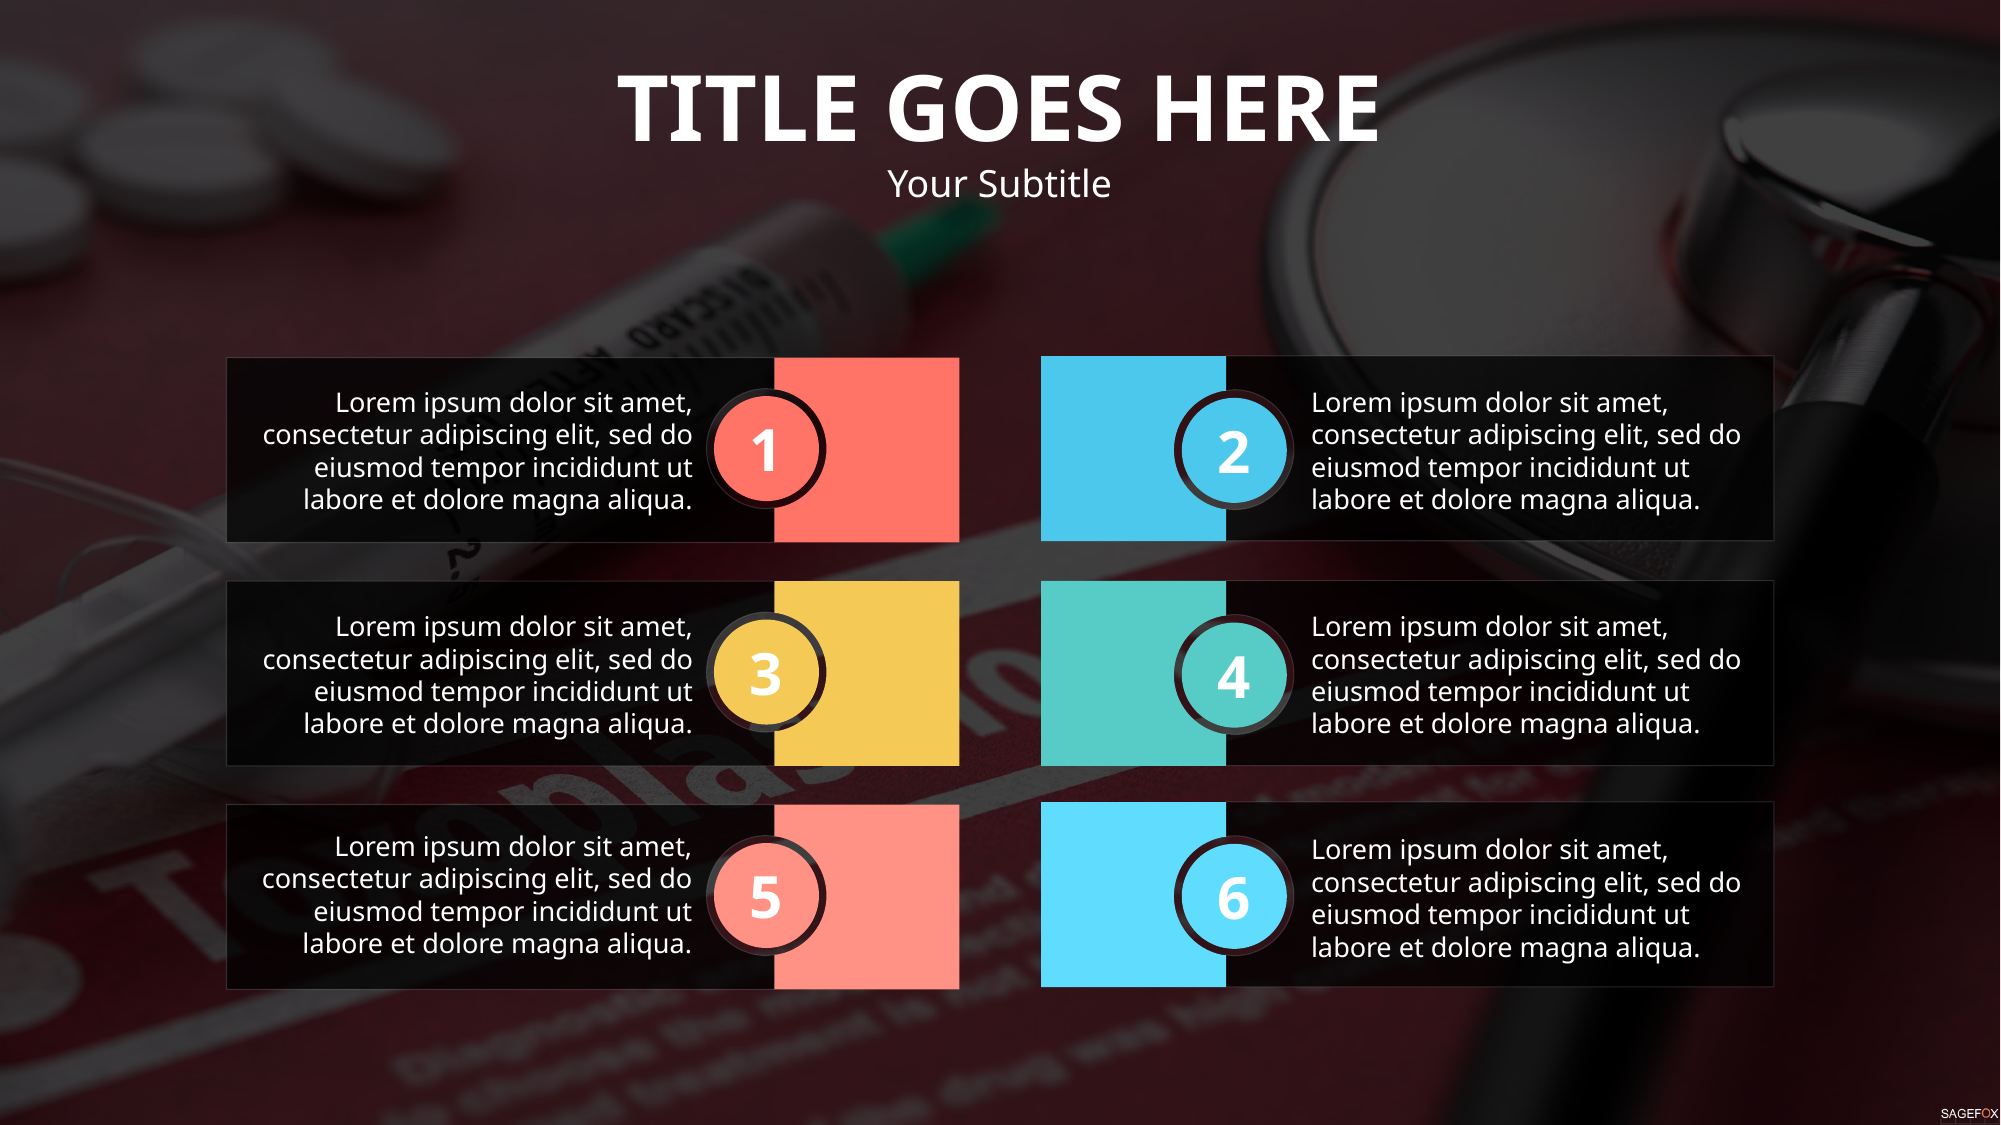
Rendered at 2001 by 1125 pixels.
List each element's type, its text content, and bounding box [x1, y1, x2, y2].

text_box Lorem ipsum dolor sit amet, consectetur adipiscing elit, sed do eiusmod tempor incididunt ut labore et dolore magna aliqua. [1311, 832, 1762, 963]
text_box [776, 580, 961, 767]
picture [0, 0, 2001, 1125]
text_box [776, 356, 961, 544]
text_box [776, 803, 961, 991]
text_box [1224, 800, 1775, 988]
text_box Lorem ipsum dolor sit amet, consectetur adipiscing elit, sed do eiusmod tempor incididunt ut labore et dolore magna aliqua. [241, 828, 692, 959]
text_box Lorem ipsum dolor sit amet, consectetur adipiscing elit, sed do eiusmod tempor incididunt ut labore et dolore magna aliqua. [242, 384, 693, 515]
text_box [1040, 355, 1228, 543]
text_box 5 [712, 842, 821, 950]
text_box 3 [712, 618, 821, 726]
text_box TITLE GOES HERE Your Subtitle [548, 42, 1452, 212]
text_box 4 [1180, 621, 1288, 729]
text_box [225, 356, 776, 544]
text_box 6 [1180, 842, 1288, 950]
text_box [225, 580, 776, 767]
text_box [1226, 579, 1775, 767]
text_box [1224, 354, 1775, 542]
text_box Lorem ipsum dolor sit amet, consectetur adipiscing elit, sed do eiusmod tempor incididunt ut labore et dolore magna aliqua. [242, 609, 693, 740]
text_box [1040, 801, 1228, 989]
text_box [1040, 579, 1228, 767]
text_box Lorem ipsum dolor sit amet, consectetur adipiscing elit, sed do eiusmod tempor incididunt ut labore et dolore magna aliqua. [1311, 384, 1762, 515]
text_box [225, 803, 776, 991]
text_box 2 [1180, 396, 1288, 504]
text_box Lorem ipsum dolor sit amet, consectetur adipiscing elit, sed do eiusmod tempor incididunt ut labore et dolore magna aliqua. [1311, 609, 1762, 740]
text_box 1 [712, 395, 821, 503]
